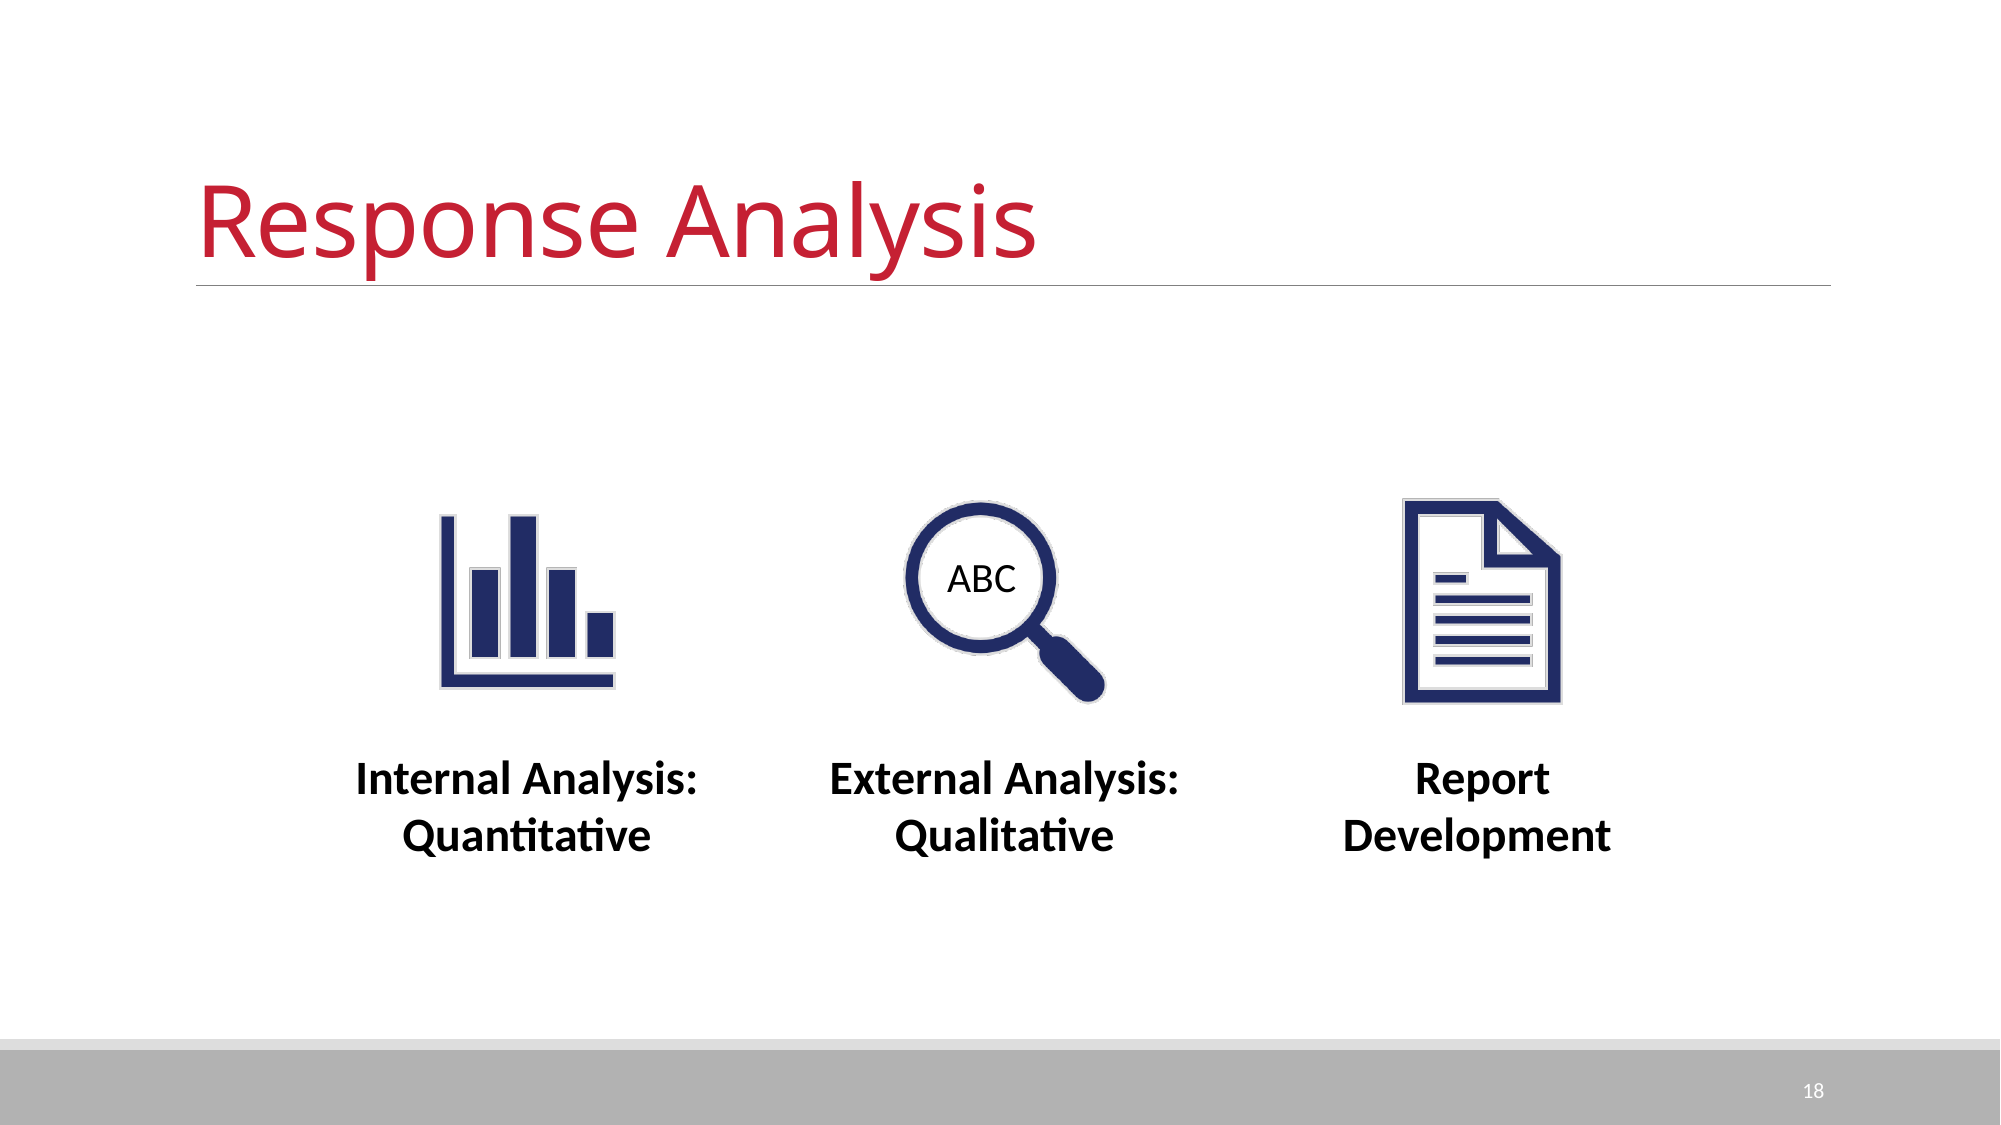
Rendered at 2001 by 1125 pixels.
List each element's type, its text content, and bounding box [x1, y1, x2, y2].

slide_number 18 [1624, 1059, 1840, 1120]
title Response Analysis [180, 47, 1830, 285]
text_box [262, 341, 1748, 1003]
